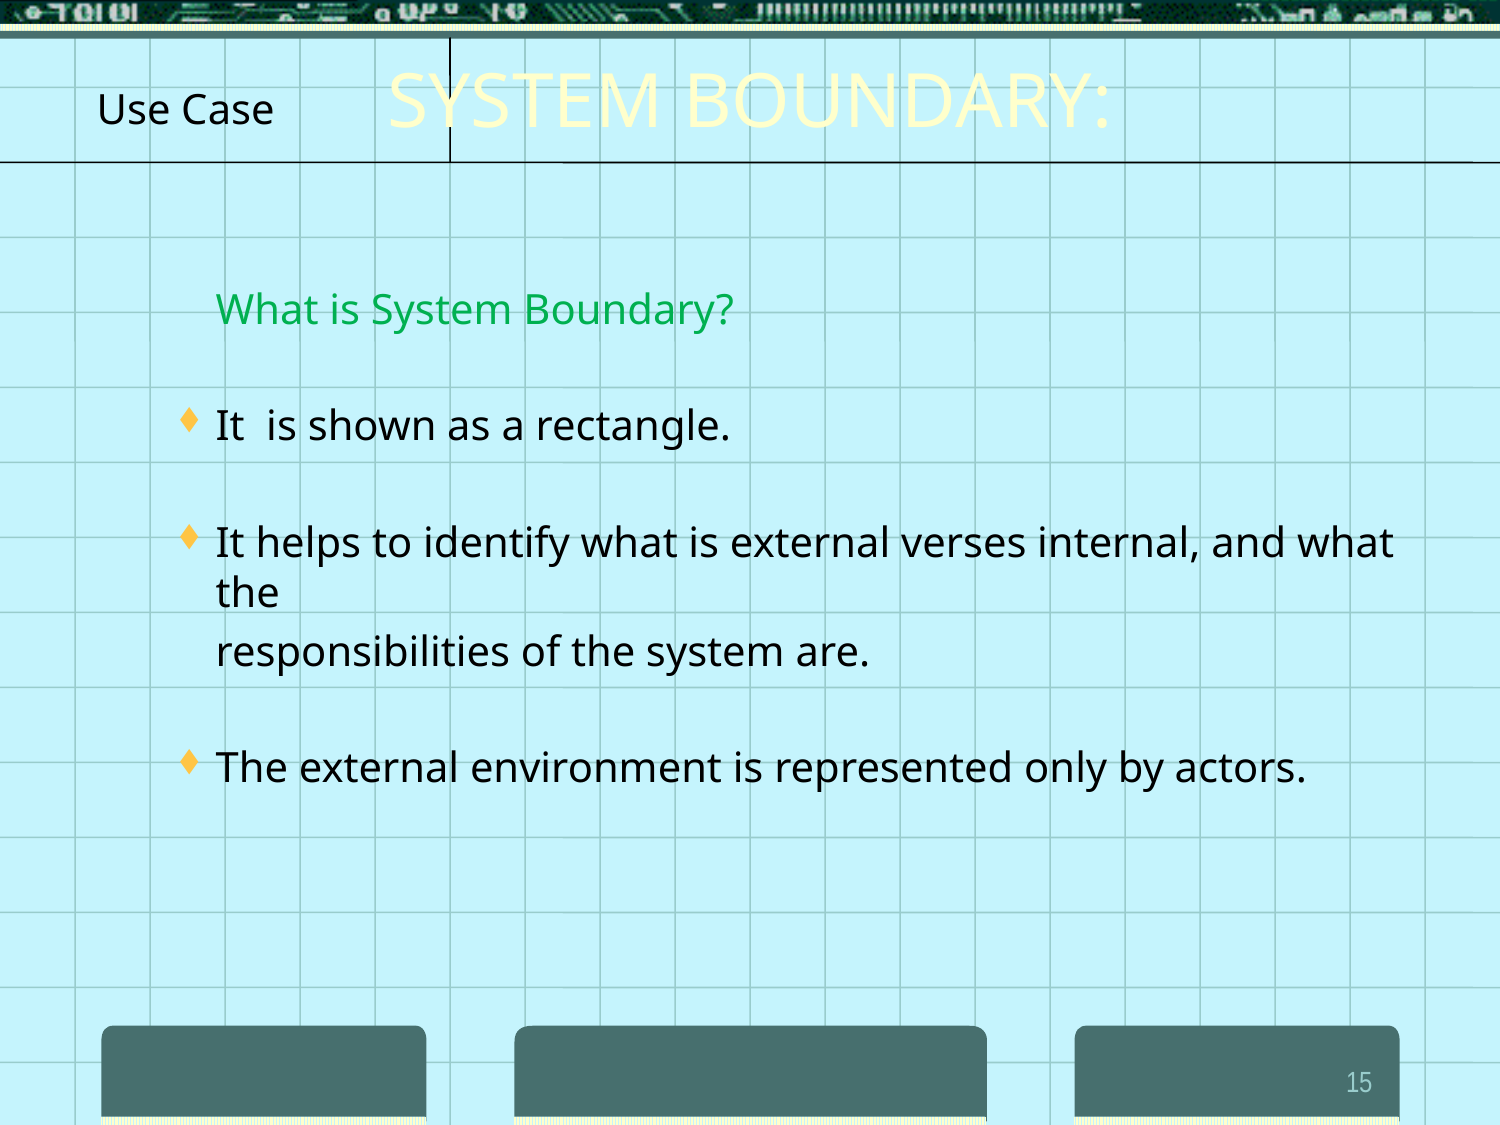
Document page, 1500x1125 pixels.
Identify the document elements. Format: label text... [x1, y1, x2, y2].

slide_number 15 [1074, 1030, 1388, 1106]
picture [0, 0, 1500, 23]
list What is System Boundary? It is shown as a rectangle. It helps to identify what is external verses internal, and what the responsibilities of the system are. The external environment is represented only by actors. [162, 274, 1438, 951]
title SYSTEM BOUNDARY: [75, 45, 1425, 233]
